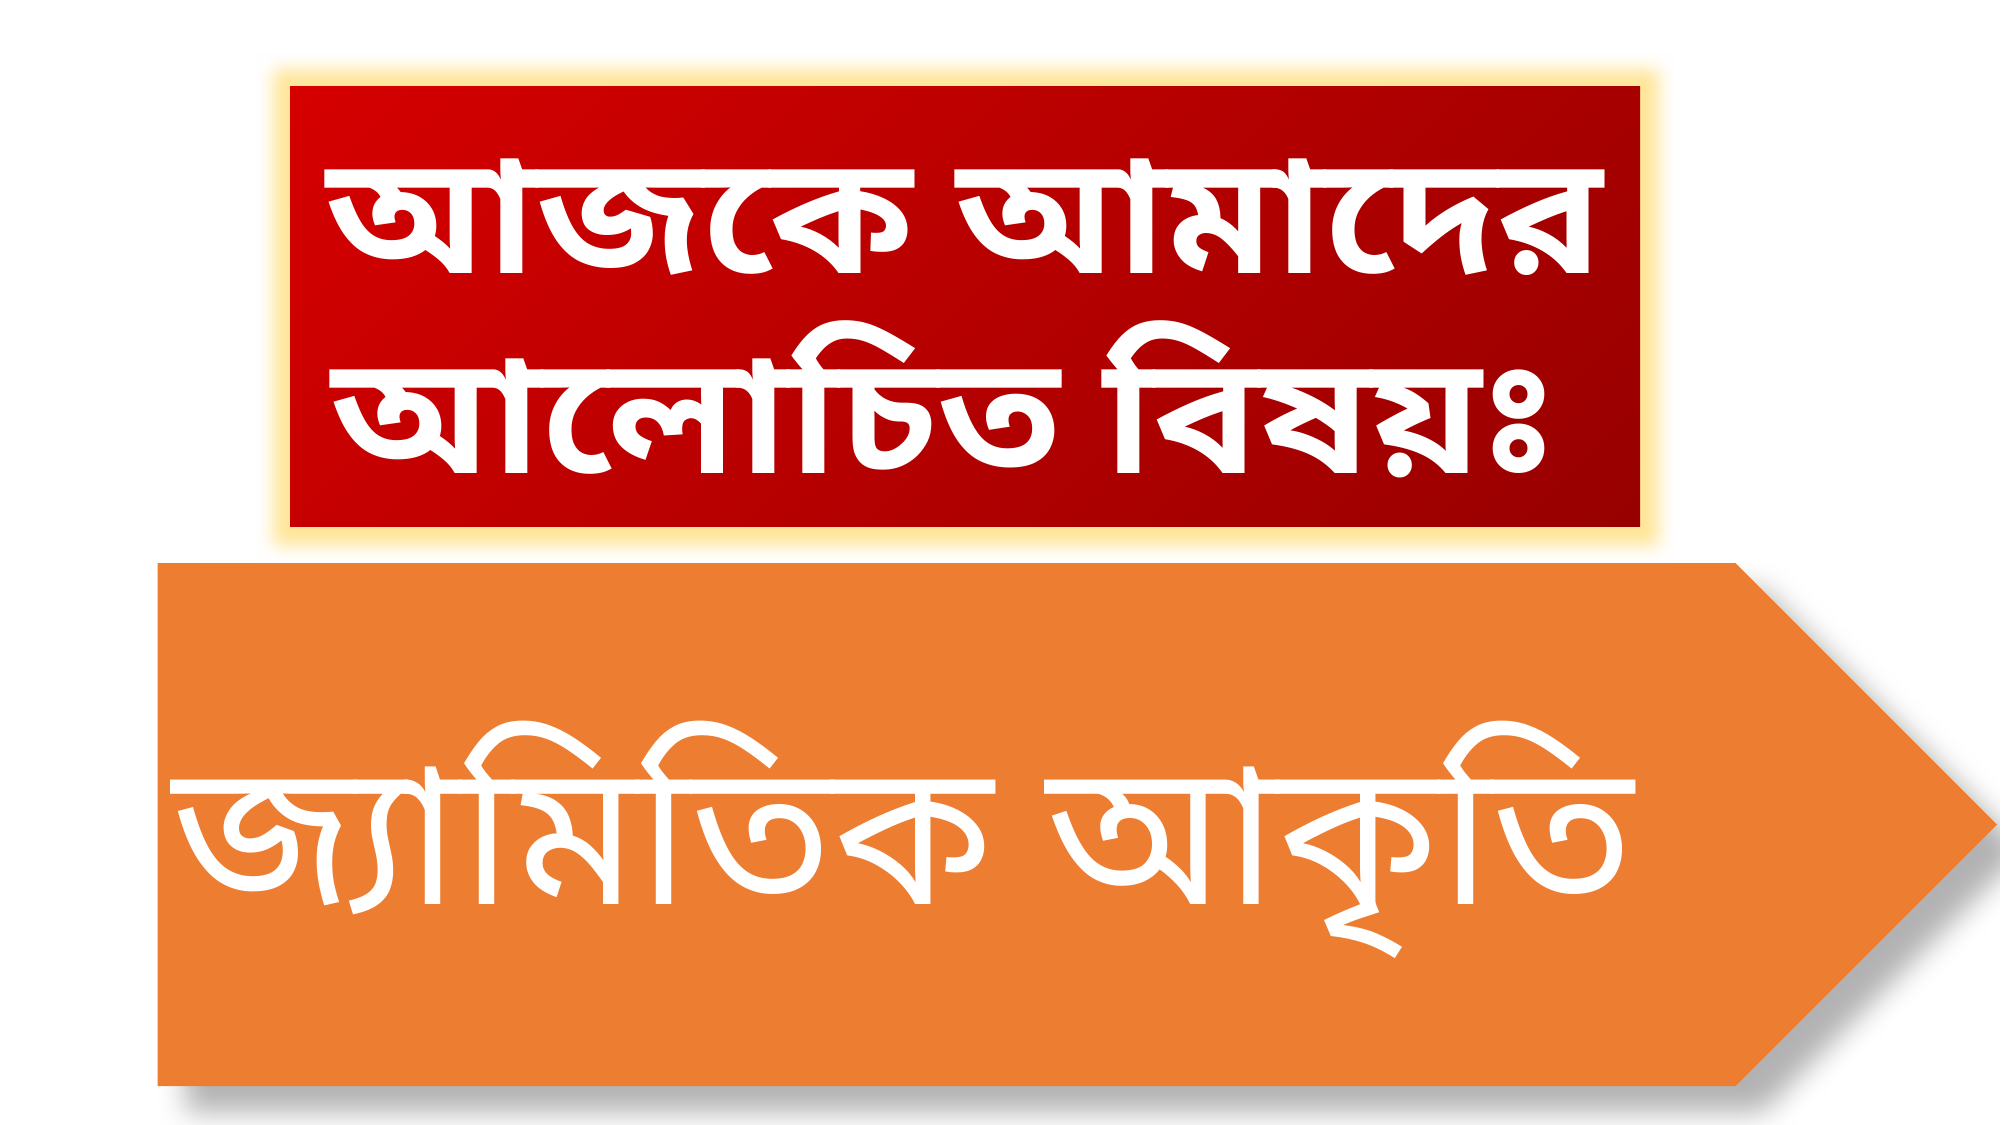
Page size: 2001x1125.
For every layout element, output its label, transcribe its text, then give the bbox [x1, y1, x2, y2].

text_box জ্যামিতিক আকৃতি [156, 562, 1999, 1088]
text_box আজকে আমাদের আলোচিত বিষয়ঃ [289, 85, 1641, 528]
